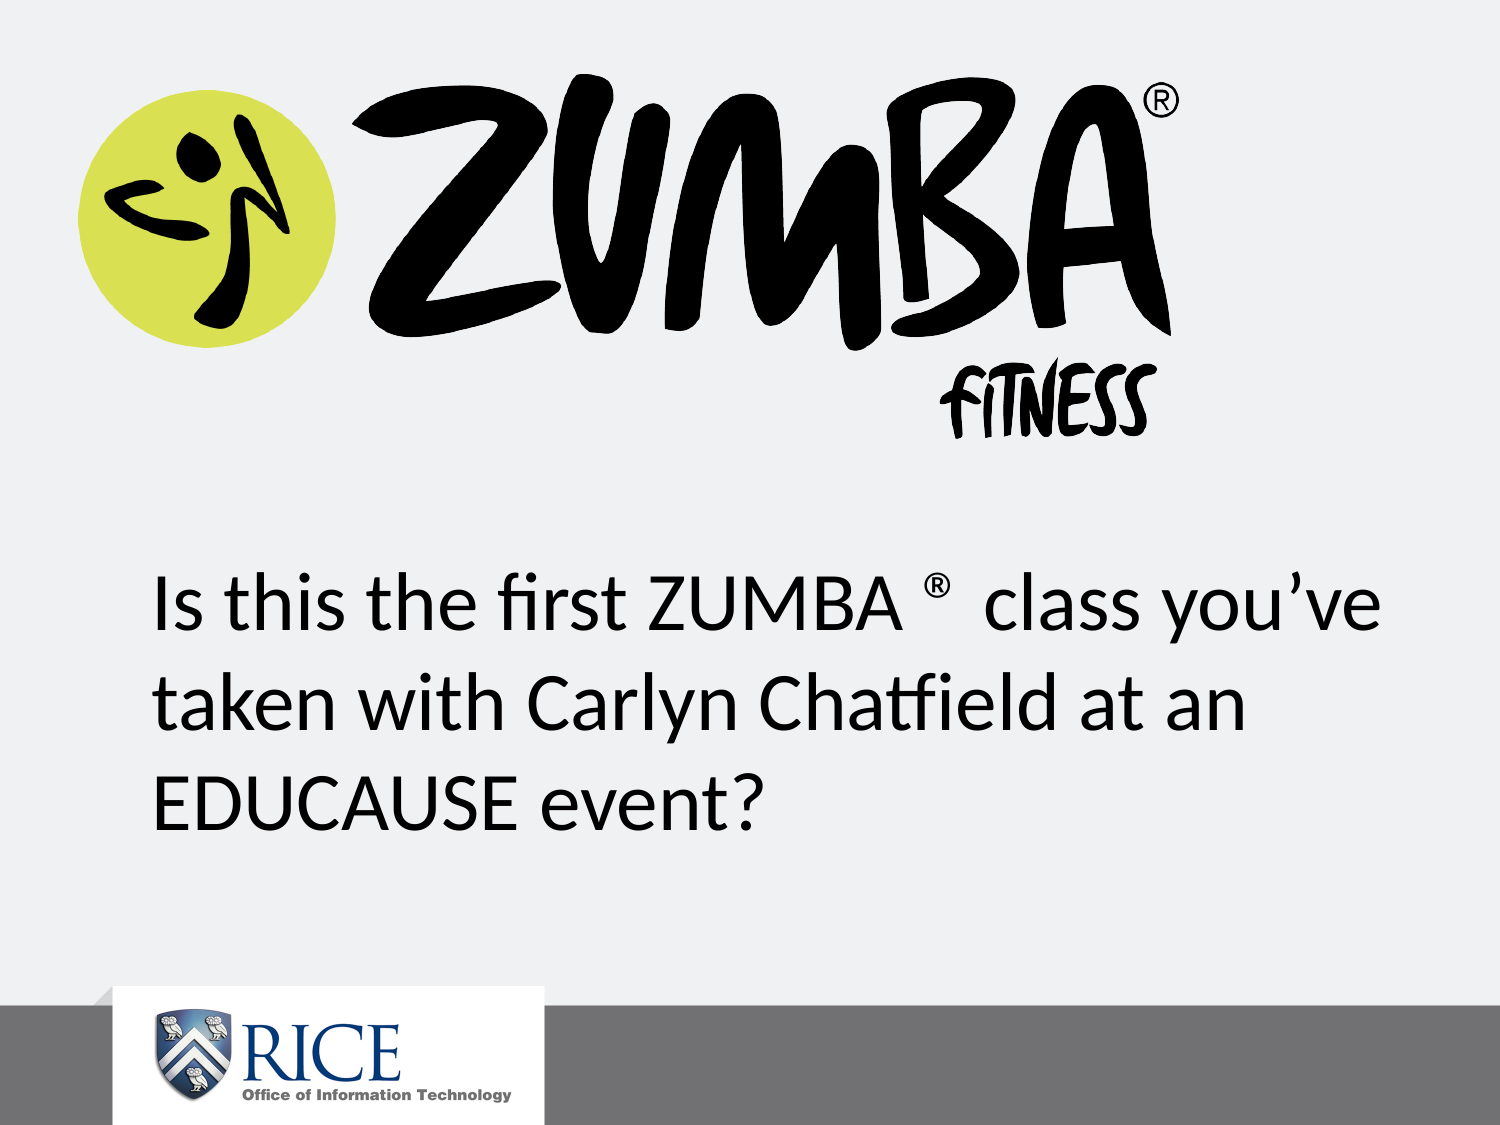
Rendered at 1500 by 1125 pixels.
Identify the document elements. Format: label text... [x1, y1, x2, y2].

picture [0, 0, 1500, 1125]
text_box Is this the first ZUMBA ® class you’ve taken with Carlyn Chatfield at an EDUCAUSE event? [136, 539, 1457, 855]
